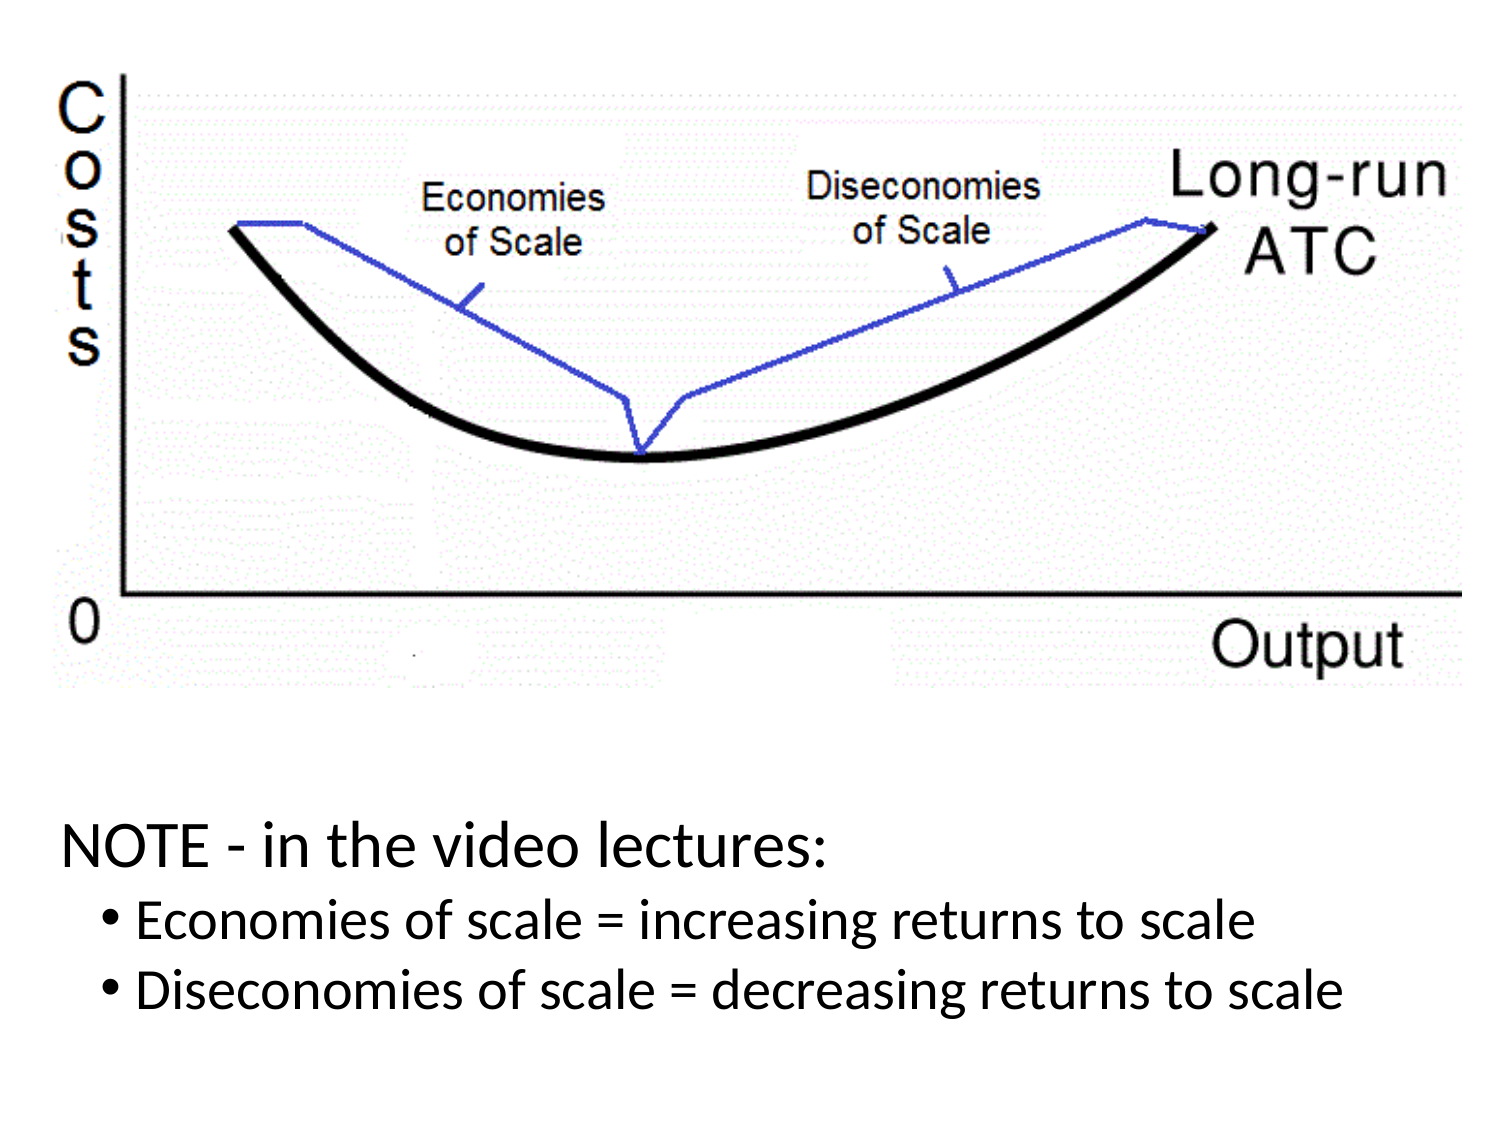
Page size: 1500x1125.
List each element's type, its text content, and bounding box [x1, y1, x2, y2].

picture [45, 66, 1462, 688]
text_box NOTE - in the video lectures: Economies of scale = increasing returns to scale Diseconomies of scale = decreasing returns to scale [46, 793, 1421, 1029]
